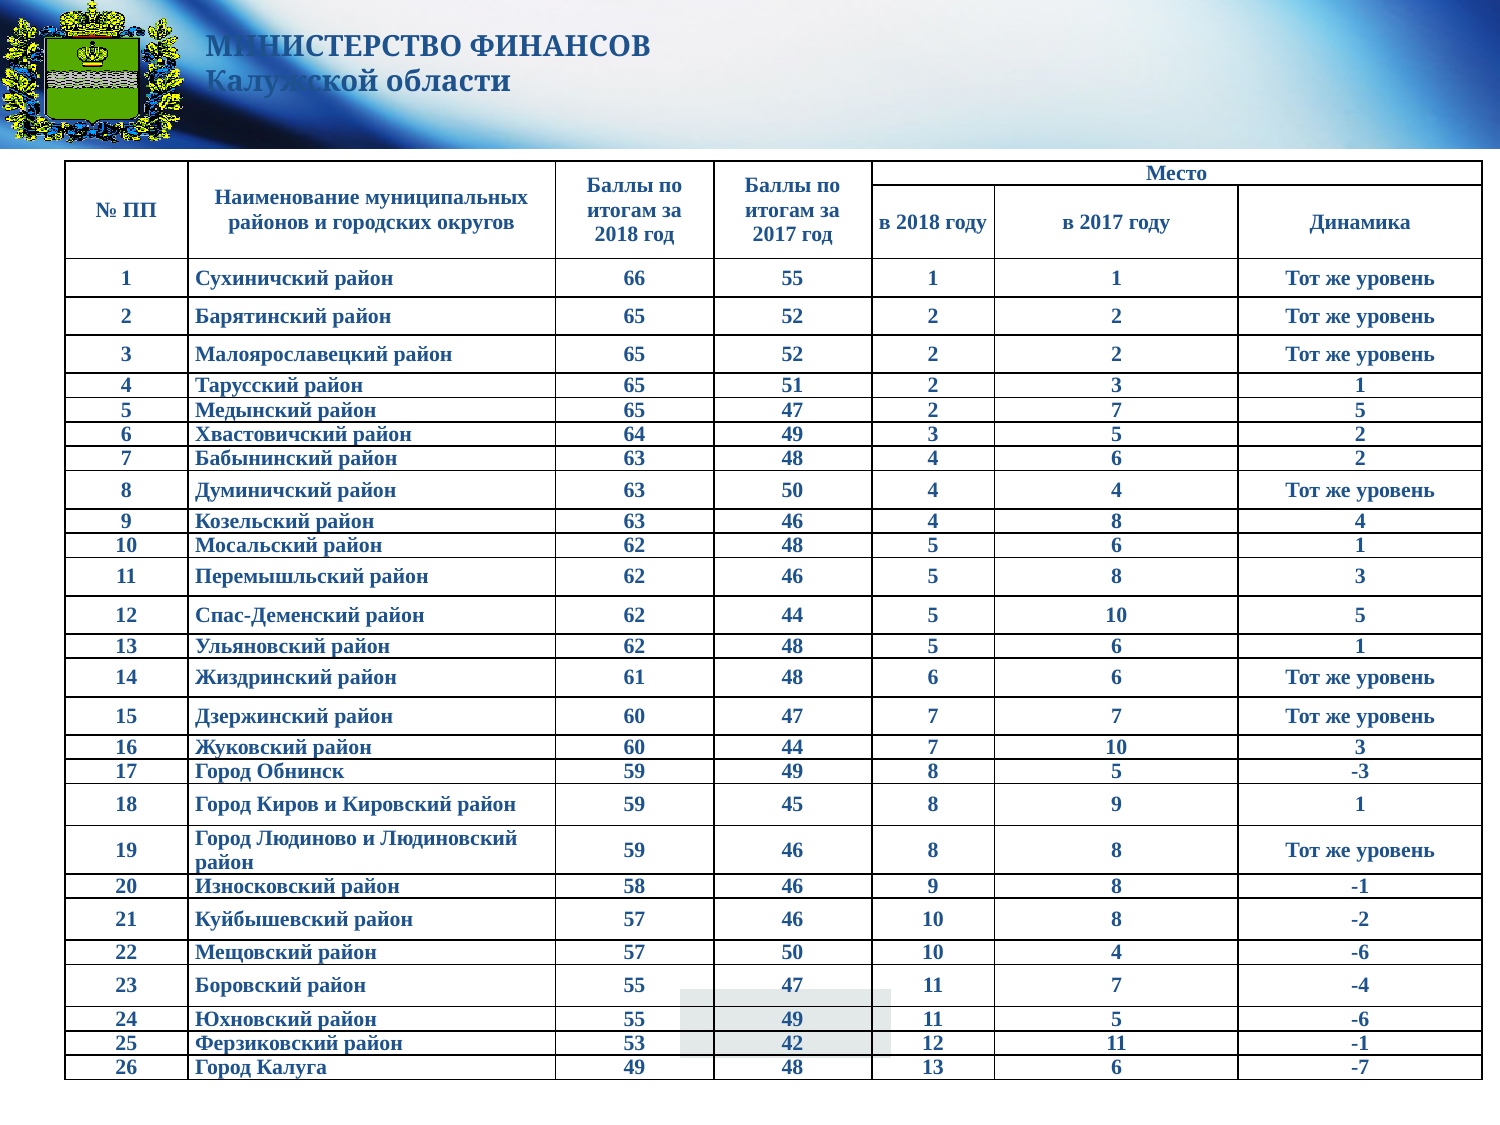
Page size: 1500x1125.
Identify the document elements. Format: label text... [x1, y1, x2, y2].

table_cell 2 [873, 374, 994, 397]
table_cell 10 [995, 736, 1237, 758]
table_cell 10 [66, 534, 187, 557]
table_cell 2 [66, 298, 187, 334]
table_cell 59 [556, 784, 713, 825]
table_cell Бабынинский район [189, 447, 555, 470]
table_cell 48 [715, 635, 871, 657]
table_cell 12 [873, 1032, 994, 1054]
table_cell 6 [873, 659, 994, 696]
table_cell Тот же уровень [1239, 298, 1481, 334]
table_cell 11 [66, 558, 187, 595]
table_cell 2 [995, 298, 1237, 334]
table_cell 5 [873, 558, 994, 595]
table_cell 59 [556, 826, 713, 873]
table_cell 4 [1239, 510, 1481, 532]
table_cell -2 [1239, 899, 1481, 939]
table_cell 52 [715, 298, 871, 334]
table_cell 55 [715, 259, 871, 296]
table_cell 2 [1239, 423, 1481, 445]
table_cell 4 [873, 447, 994, 470]
table_cell 10 [873, 941, 994, 964]
table_cell 45 [715, 784, 871, 825]
table_cell 62 [556, 534, 713, 557]
table_cell 65 [556, 374, 713, 397]
table_cell 1 [1239, 635, 1481, 657]
table_cell 63 [556, 447, 713, 470]
table_cell -3 [1239, 760, 1481, 783]
table_header Место [873, 162, 1481, 184]
table_cell 7 [995, 698, 1237, 734]
table_cell Жиздринский район [189, 659, 555, 696]
table_cell 5 [873, 597, 994, 633]
table_cell Медынский район [189, 398, 555, 421]
table_cell Город Калуга [189, 1056, 555, 1079]
table_cell Мосальский район [189, 534, 555, 557]
table_cell 13 [66, 635, 187, 657]
table_cell 5 [995, 1007, 1237, 1030]
table_cell 8 [995, 558, 1237, 595]
table_cell Думиничский район [189, 471, 555, 508]
table_cell 64 [556, 423, 713, 445]
table_cell 46 [715, 826, 871, 873]
table_cell 1 [1239, 374, 1481, 397]
table_cell 52 [715, 336, 871, 372]
table_cell Динамика [1239, 186, 1481, 258]
table_cell 1 [1239, 534, 1481, 557]
table_cell 53 [556, 1032, 713, 1054]
table_cell Боровский район [189, 965, 555, 1006]
table_cell 62 [556, 635, 713, 657]
table_cell 55 [556, 965, 713, 1006]
table_cell -6 [1239, 1007, 1481, 1030]
table_cell 24 [66, 1007, 187, 1030]
table_cell 46 [715, 875, 871, 897]
table_cell 2 [1239, 447, 1481, 470]
table_cell 57 [556, 941, 713, 964]
table_cell 60 [556, 698, 713, 734]
table_cell 9 [995, 784, 1237, 825]
table_cell 7 [873, 698, 994, 734]
table_cell 8 [873, 760, 994, 783]
table_cell 5 [1239, 398, 1481, 421]
table_cell Износковский район [189, 875, 555, 897]
table_cell 48 [715, 1056, 871, 1079]
table_cell 48 [715, 534, 871, 557]
table_cell 4 [995, 941, 1237, 964]
table_cell 5 [995, 760, 1237, 783]
table_cell Ульяновский район [189, 635, 555, 657]
table_cell -4 [1239, 965, 1481, 1006]
table_cell 46 [715, 899, 871, 939]
table_cell 9 [66, 510, 187, 532]
table_cell 8 [873, 826, 994, 873]
table_cell 16 [66, 736, 187, 758]
table_cell 46 [715, 558, 871, 595]
table_cell Перемышльский район [189, 558, 555, 595]
table_cell 6 [995, 1056, 1237, 1079]
table_cell 17 [66, 760, 187, 783]
table_cell 8 [995, 826, 1237, 873]
table_cell 2 [873, 398, 994, 421]
table_cell 2 [873, 336, 994, 372]
table_cell 7 [995, 965, 1237, 1006]
table_cell 46 [715, 510, 871, 532]
table_cell Малоярославецкий район [189, 336, 555, 372]
table_cell 4 [873, 471, 994, 508]
table_cell 1 [873, 259, 994, 296]
table_cell 66 [556, 259, 713, 296]
text_box МИНИСТЕРСТВО ФИНАНСОВ Калужской области [190, 46, 828, 101]
table_cell 10 [995, 597, 1237, 633]
table_cell 55 [556, 1007, 713, 1030]
table_cell Тот же уровень [1239, 698, 1481, 734]
table_cell 20 [66, 875, 187, 897]
table_cell в 2018 году [873, 186, 994, 258]
table_cell Мещовский район [189, 941, 555, 964]
table_cell 59 [556, 760, 713, 783]
table_cell 47 [715, 698, 871, 734]
table_header Баллы по итогам за 2017 год [715, 162, 871, 258]
table_cell -1 [1239, 875, 1481, 897]
table_cell 4 [873, 510, 994, 532]
table_cell Козельский район [189, 510, 555, 532]
table_cell 8 [873, 784, 994, 825]
table_cell 5 [995, 423, 1237, 445]
table_cell 8 [995, 510, 1237, 532]
table_cell 6 [995, 659, 1237, 696]
table_cell 3 [873, 423, 994, 445]
table_cell 5 [66, 398, 187, 421]
table_cell 5 [873, 635, 994, 657]
table_cell 1 [66, 259, 187, 296]
table_cell 62 [556, 558, 713, 595]
table_cell Сухиничский район [189, 259, 555, 296]
table_cell 13 [873, 1056, 994, 1079]
table_cell 7 [66, 447, 187, 470]
table_cell 49 [556, 1056, 713, 1079]
table_cell 48 [715, 659, 871, 696]
picture [0, 0, 1500, 173]
table_cell 3 [995, 374, 1237, 397]
table_cell 61 [556, 659, 713, 696]
table_cell 65 [556, 398, 713, 421]
table_cell 15 [66, 698, 187, 734]
table_cell 18 [66, 784, 187, 825]
table_cell 1 [1239, 784, 1481, 825]
table_cell 60 [556, 736, 713, 758]
table_cell Хвастовичский район [189, 423, 555, 445]
table_cell 65 [556, 336, 713, 372]
table_cell -7 [1239, 1056, 1481, 1079]
table_cell Юхновский район [189, 1007, 555, 1030]
table_cell 65 [556, 298, 713, 334]
table_cell 25 [66, 1032, 187, 1054]
table_cell -1 [1239, 1032, 1481, 1054]
table_cell 47 [715, 398, 871, 421]
table_cell 50 [715, 941, 871, 964]
table_cell 42 [715, 1032, 871, 1054]
table_cell 11 [873, 1007, 994, 1030]
table_cell 50 [715, 471, 871, 508]
table_cell 21 [66, 899, 187, 939]
table_cell 58 [556, 875, 713, 897]
table_cell 48 [715, 447, 871, 470]
table_cell 3 [66, 336, 187, 372]
table_cell 6 [995, 447, 1237, 470]
table_cell 11 [995, 1032, 1237, 1054]
table_cell 44 [715, 736, 871, 758]
table_cell Спас-Деменский район [189, 597, 555, 633]
table_cell 6 [995, 534, 1237, 557]
table_cell 10 [873, 899, 994, 939]
table_cell 51 [715, 374, 871, 397]
table_header № ПП [66, 179, 187, 258]
table_cell 8 [66, 471, 187, 508]
table_cell 6 [995, 635, 1237, 657]
table_cell 22 [66, 941, 187, 964]
table_cell 9 [873, 875, 994, 897]
table_cell 26 [66, 1056, 187, 1079]
table_cell 12 [66, 597, 187, 633]
table_header Баллы по итогам за 2018 год [556, 162, 713, 258]
table_cell 4 [66, 374, 187, 397]
table_cell 8 [995, 875, 1237, 897]
table_cell Барятинский район [189, 298, 555, 334]
table_cell 63 [556, 510, 713, 532]
table_cell Ферзиковский район [189, 1032, 555, 1054]
table_cell 49 [715, 423, 871, 445]
table_cell Тот же уровень [1239, 336, 1481, 372]
table_cell 7 [995, 398, 1237, 421]
table_cell 49 [715, 760, 871, 783]
table_header Наименование муниципальных районов и городских округов [189, 162, 555, 258]
table_cell 8 [995, 899, 1237, 939]
table_cell Тот же уровень [1239, 259, 1481, 296]
table_cell 23 [66, 965, 187, 1006]
table_cell 19 [66, 826, 187, 873]
table_cell Тот же уровень [1239, 826, 1481, 873]
table_cell 7 [873, 736, 994, 758]
table_cell 63 [556, 471, 713, 508]
table_cell -6 [1239, 941, 1481, 964]
table_cell Дзержинский район [189, 698, 555, 734]
table_cell 5 [1239, 597, 1481, 633]
table_cell Город Киров и Кировский район [189, 784, 555, 825]
table_cell 1 [995, 259, 1237, 296]
table_cell 49 [715, 1007, 871, 1030]
table_cell 3 [1239, 558, 1481, 595]
table_cell 14 [66, 659, 187, 696]
table_cell 57 [556, 899, 713, 939]
table_cell 2 [995, 336, 1237, 372]
table_cell 5 [873, 534, 994, 557]
table_cell Куйбышевский район [189, 899, 555, 939]
table_cell Жуковский район [189, 736, 555, 758]
table_cell 3 [1239, 736, 1481, 758]
table_cell Город Обнинск [189, 760, 555, 783]
table_cell Тарусский район [189, 374, 555, 397]
table_cell 47 [715, 965, 871, 1006]
table_cell в 2017 году [995, 186, 1237, 258]
table_cell 44 [715, 597, 871, 633]
table_cell 2 [873, 298, 994, 334]
table_cell 6 [66, 423, 187, 445]
table_cell 62 [556, 597, 713, 633]
table_cell 4 [995, 471, 1237, 508]
table_cell Город Людиново и Людиновский район [189, 826, 555, 873]
table_cell Тот же уровень [1239, 659, 1481, 696]
table_cell Тот же уровень [1239, 471, 1481, 508]
table_cell 11 [873, 965, 994, 1006]
